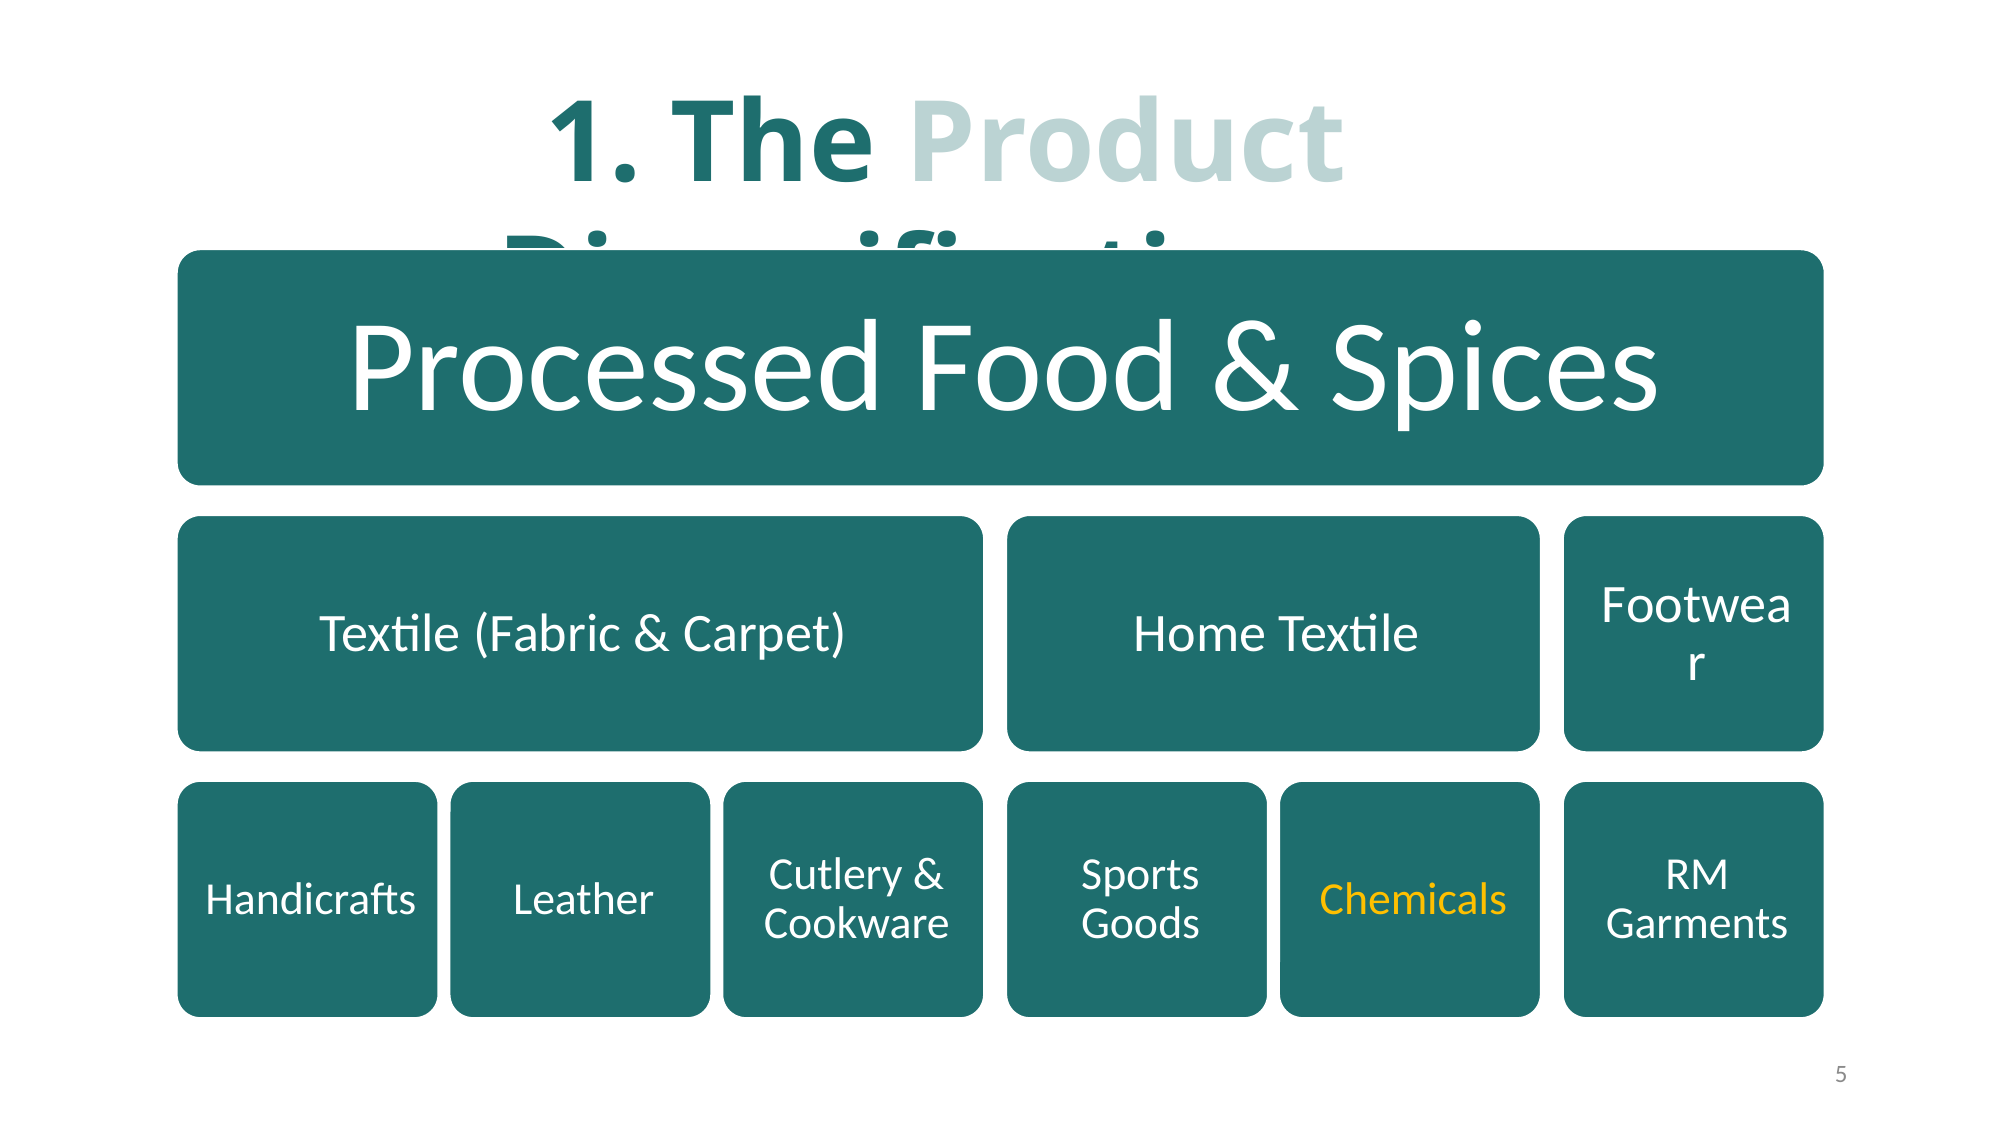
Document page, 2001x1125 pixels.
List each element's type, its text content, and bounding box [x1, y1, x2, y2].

text_box 1. The Product Diversification [42, 61, 1773, 346]
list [175, 249, 1826, 1019]
slide_number 5 [1412, 1042, 1863, 1103]
